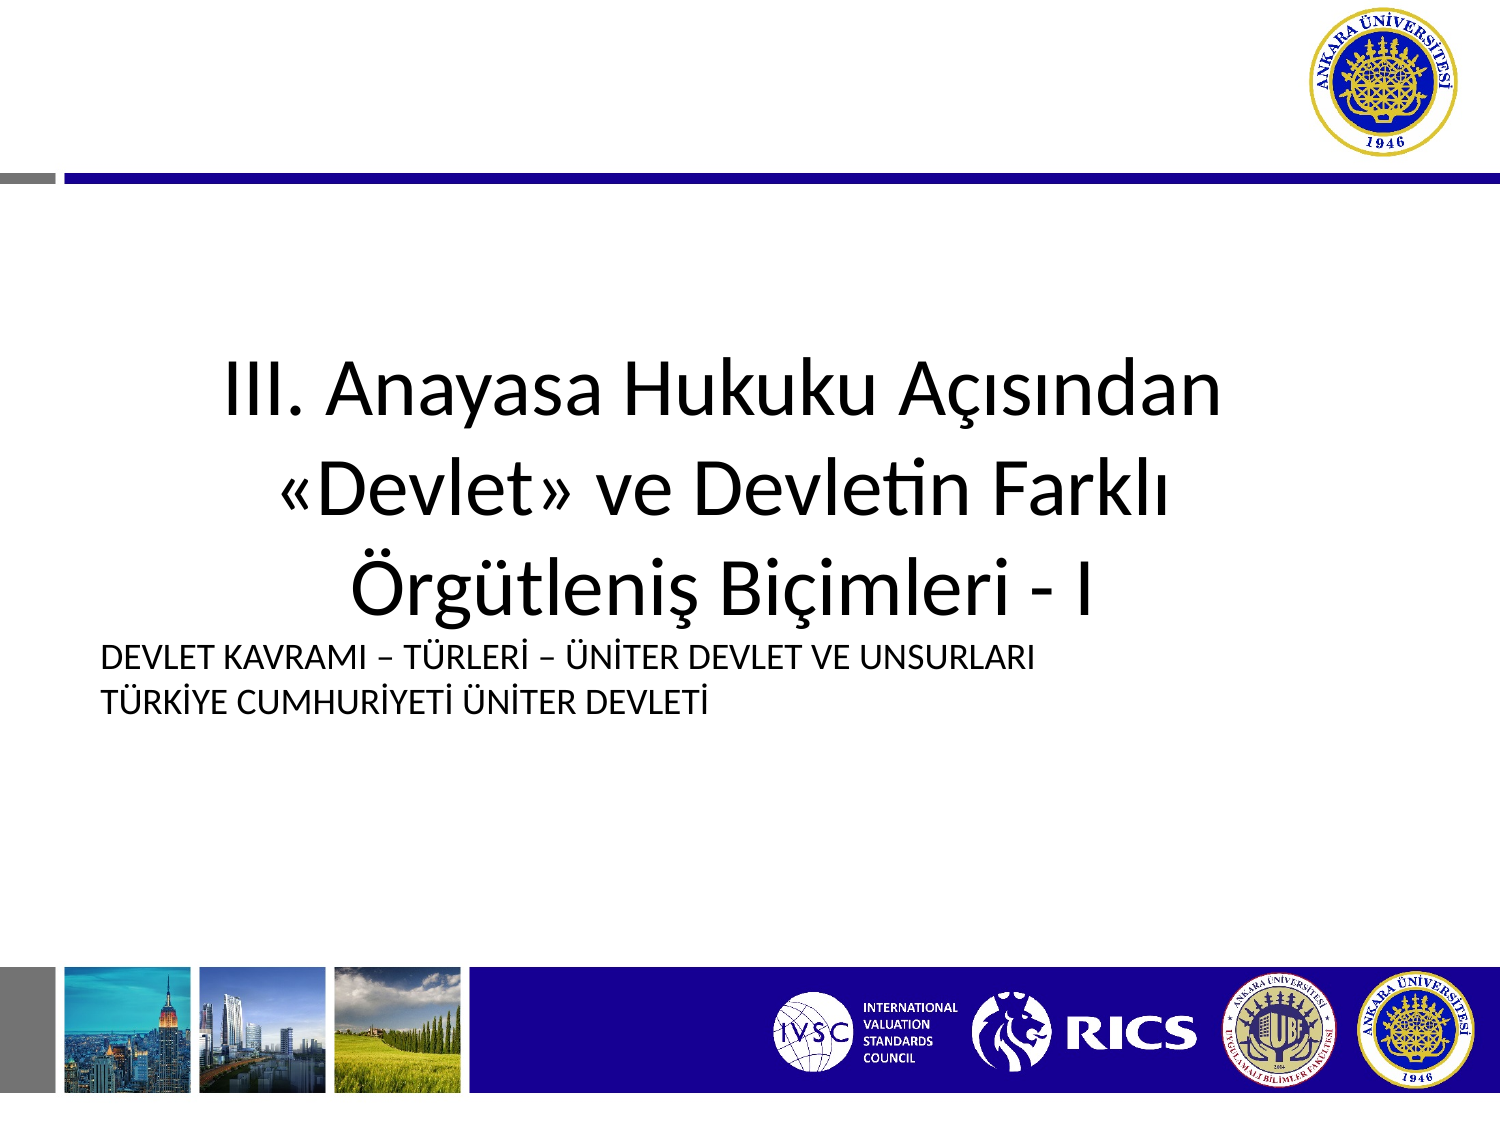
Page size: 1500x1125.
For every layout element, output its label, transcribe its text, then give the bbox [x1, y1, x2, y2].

picture [0, 0, 1500, 1125]
text_box III. Anayasa Hukuku Açısından «Devlet» ve Devletin Farklı Örgütleniş Biçimleri - I DEVLET KAVRAMI – TÜRLERİ – ÜNİTER DEVLET VE UNSURLARI TÜRKİYE CUMHURİYETİ ÜNİTER DEVLETİ [85, 238, 1361, 812]
